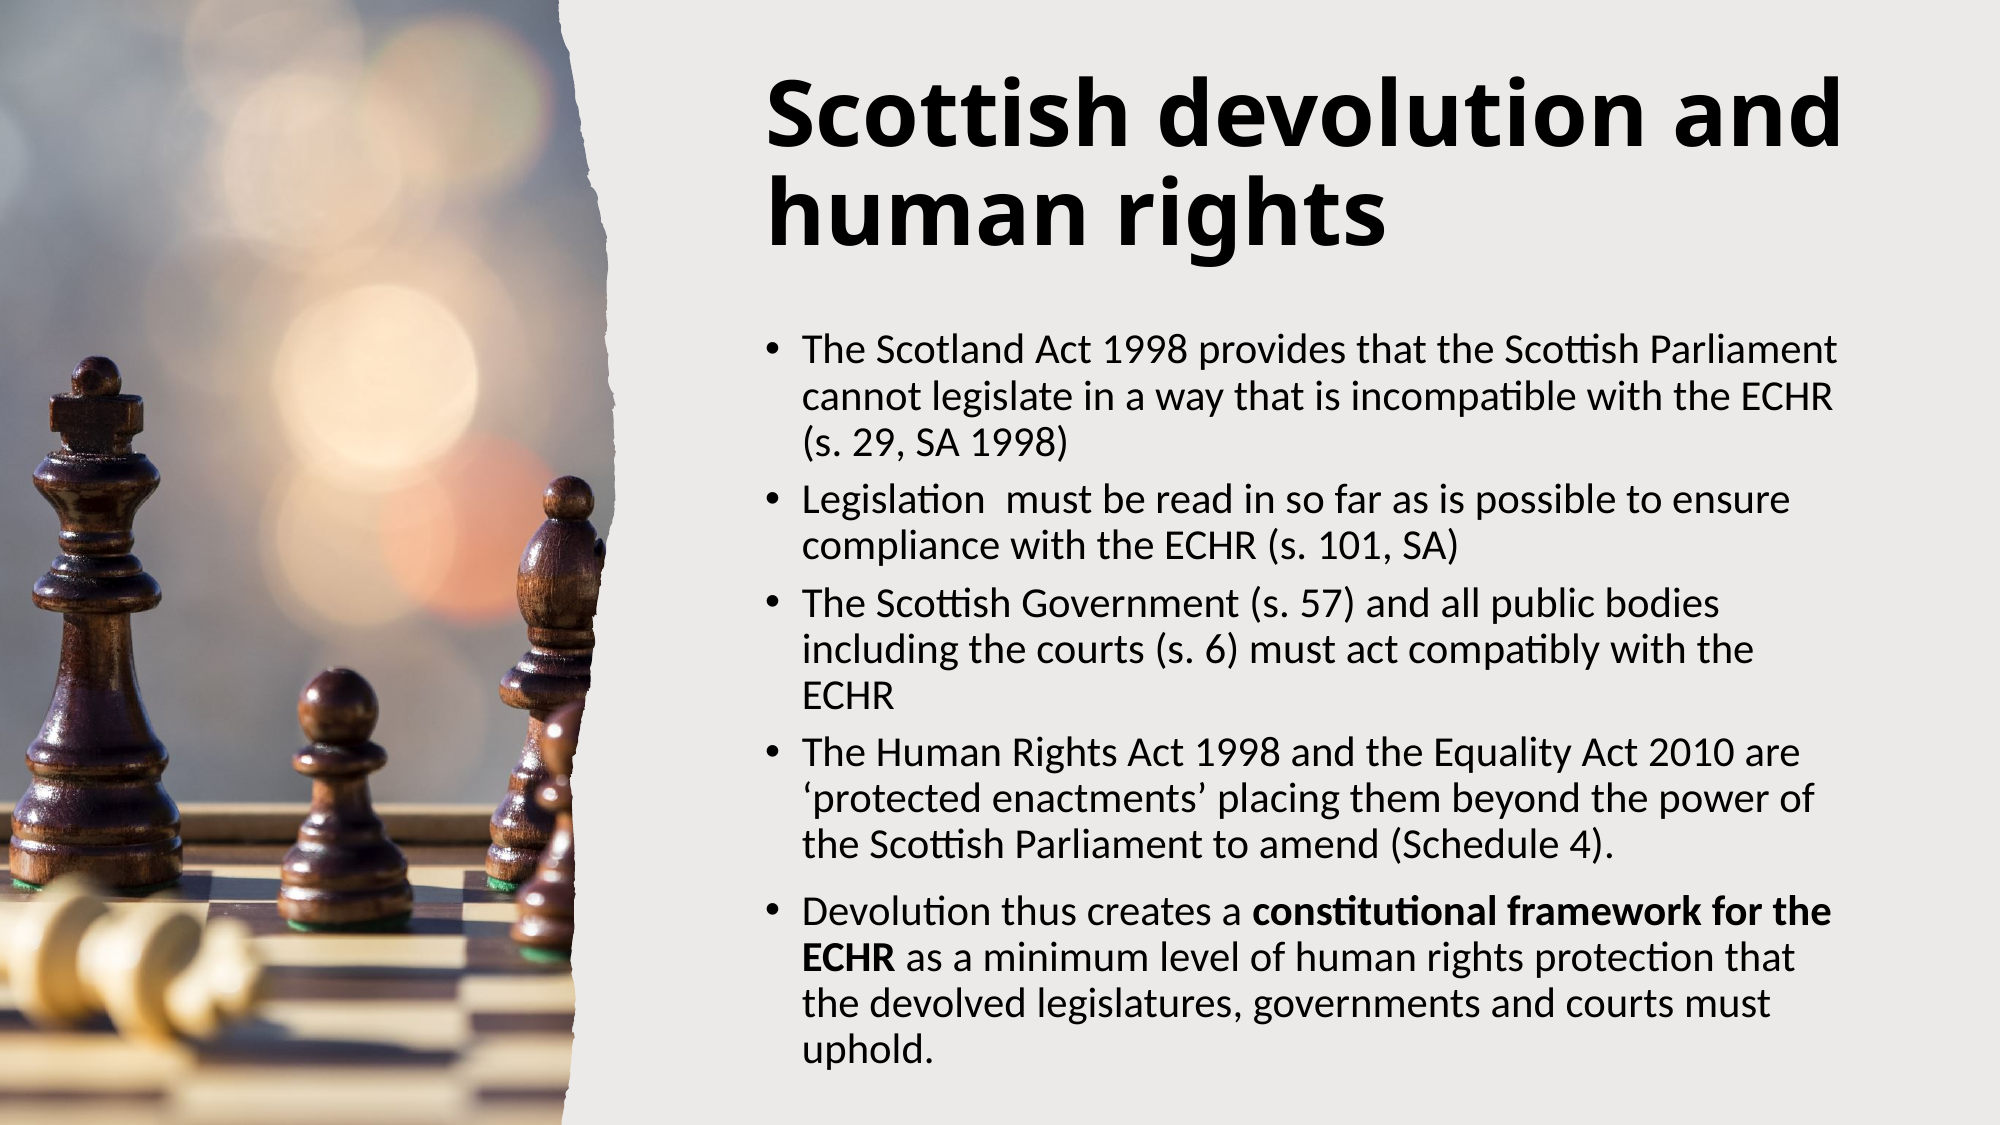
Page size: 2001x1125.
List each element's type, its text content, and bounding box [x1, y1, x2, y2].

title Scottish devolution and human rights [750, 53, 1863, 279]
text_box [616, 0, 2000, 1125]
list The Scotland Act 1998 provides that the Scottish Parliament cannot legislate in a way that is incompatible with the ECHR (s. 29, SA 1998) Legislation must be read in so far as is possible to ensure compliance with the ECHR (s. 101, SA) The Scottish Government (s. 57) and all public bodies including the courts (s. 6) must act compatibly with the ECHR The Human Rights Act 1998 and the Equality Act 2010 are ‘protected enactments’ placing them beyond the power of the Scottish Parliament to amend (Schedule 4). Devolution thus creates a constitutional framework for the ECHR as a minimum level of human rights protection that the devolved legislatures, governments and courts must uphold. [750, 319, 1863, 1084]
picture [0, 0, 616, 1125]
